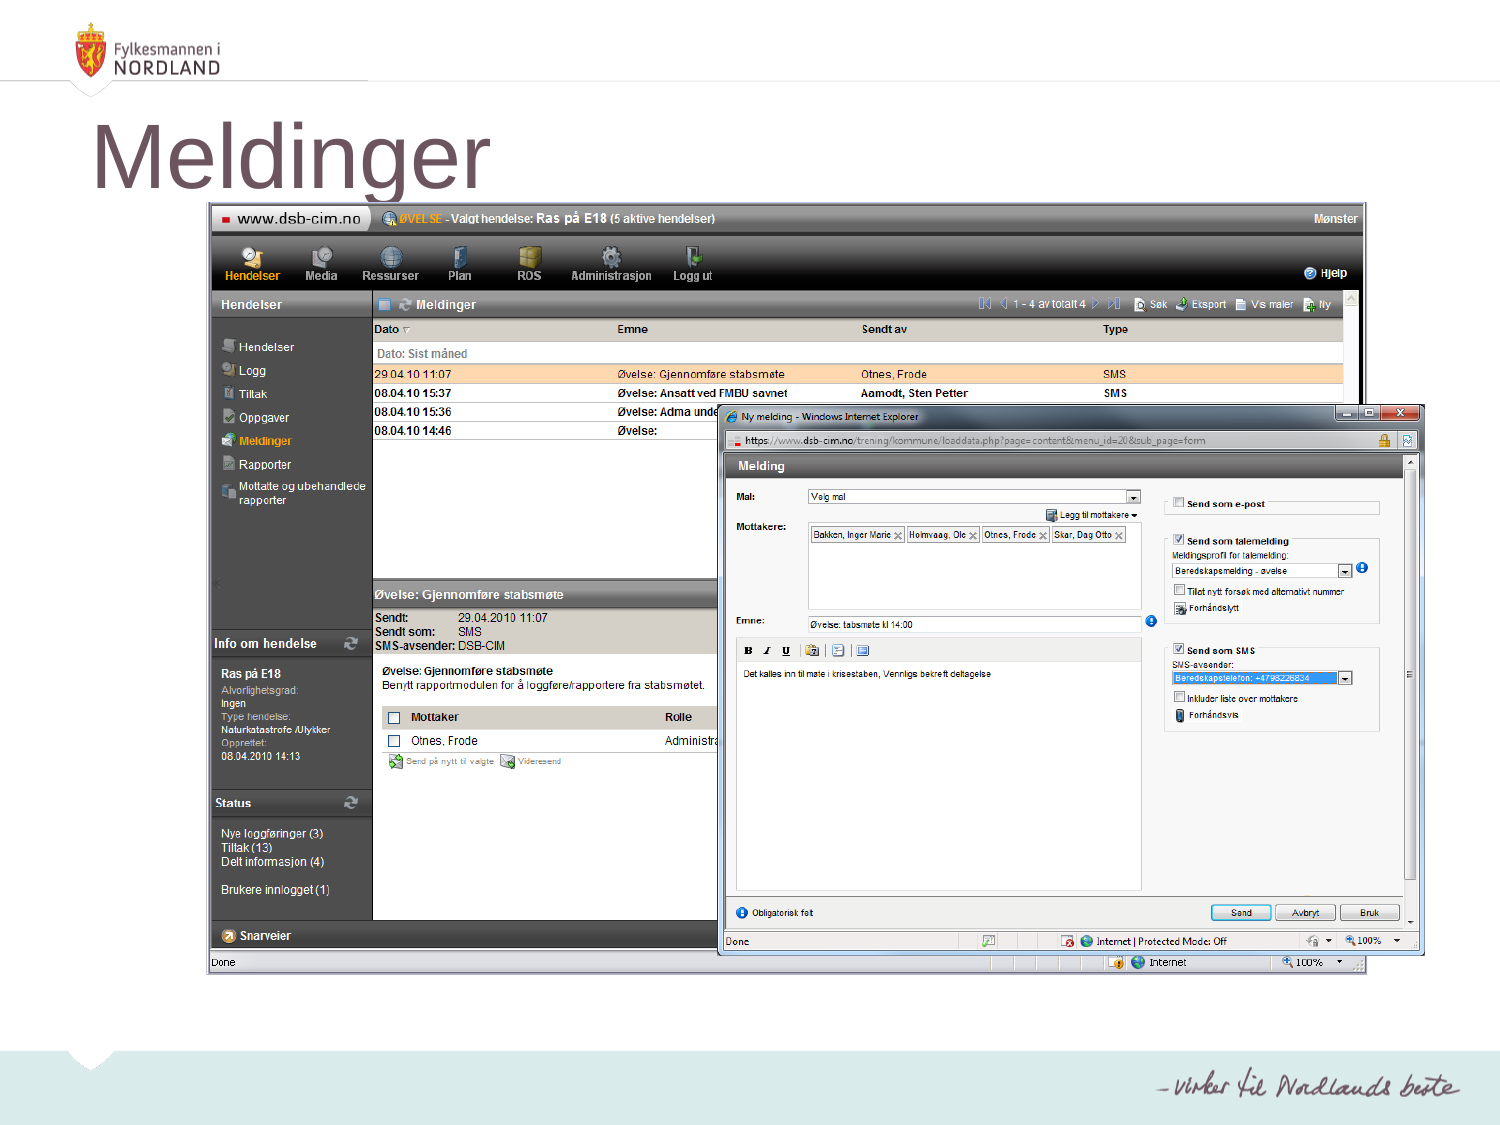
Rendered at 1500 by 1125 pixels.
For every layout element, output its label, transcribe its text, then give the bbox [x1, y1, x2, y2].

picture [206, 202, 1426, 975]
picture [0, 1043, 1500, 1125]
picture [0, 0, 1500, 108]
title Meldinger [75, 85, 1425, 218]
